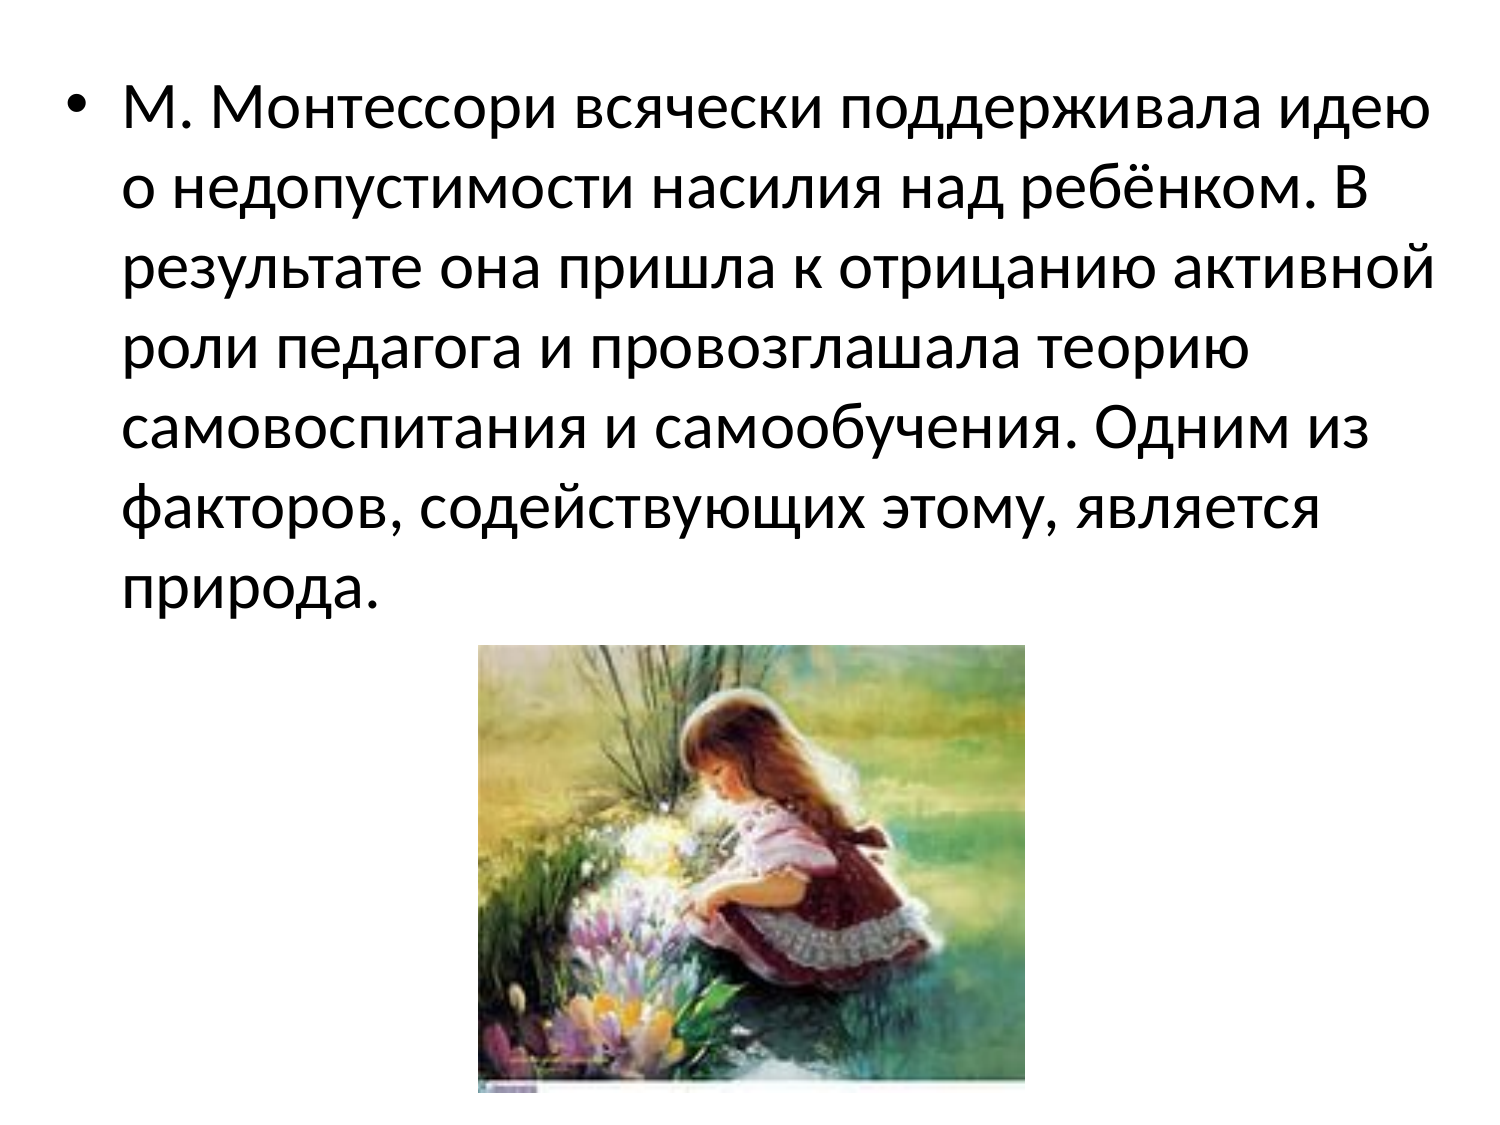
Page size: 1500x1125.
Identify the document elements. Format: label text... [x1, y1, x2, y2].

list М. Монтессори всячески поддерживала идею о недопустимости насилия над ребёнком. В результате она пришла к отрицанию активной роли педагога и провозглашала теорию самовоспитания и самообучения. Одним из факторов, содействующих этому, является природа. [50, 54, 1475, 764]
picture [477, 644, 1025, 1094]
